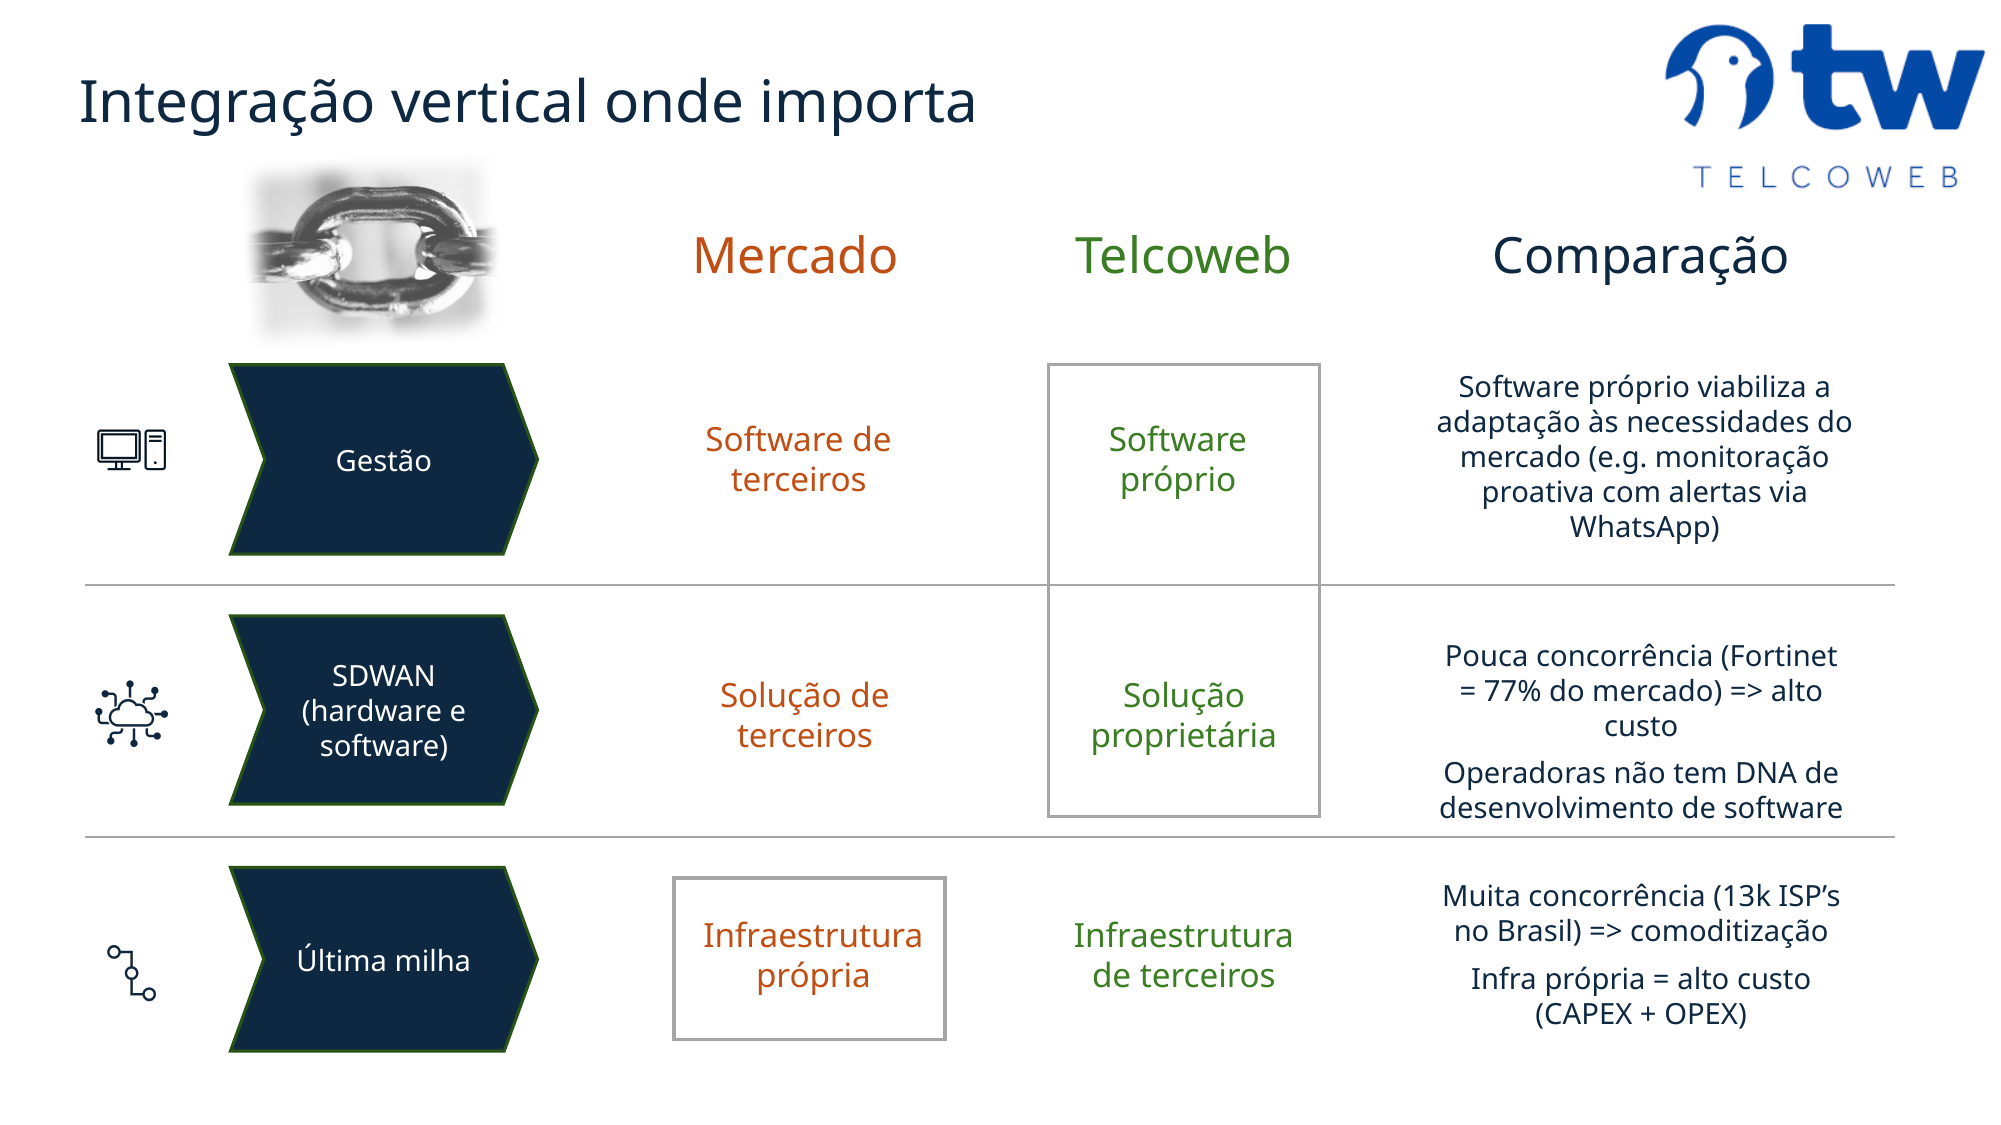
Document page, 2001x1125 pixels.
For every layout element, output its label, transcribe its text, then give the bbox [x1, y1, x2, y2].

text_box Infraestrutura de terceiros [1058, 906, 1310, 1002]
picture [95, 414, 168, 487]
picture [1649, 2, 1998, 207]
text_box Muita concorrência (13k ISP’s no Brasil) => comoditização Infra própria = alto custo (CAPEX + OPEX) [1419, 870, 1863, 1038]
text_box Pouca concorrência (Fortinet = 77% do mercado) => alto custo Operadoras não tem DNA de desenvolvimento de software [1419, 630, 1863, 833]
picture [274, 119, 471, 383]
picture [92, 933, 171, 1012]
text_box Mercado [677, 215, 914, 291]
text_box Solução de terceiros [695, 666, 915, 762]
text_box Comparação [1477, 215, 1805, 291]
text_box SDWAN (hardware e software) [228, 614, 540, 806]
text_box [672, 876, 947, 1041]
text_box Software próprio viabiliza a adaptação às necessidades do mercado (e.g. monitoração proativa com alertas via WhatsApp) [1414, 361, 1875, 551]
text_box Telcoweb [1060, 215, 1308, 291]
text_box Software de terceiros [676, 410, 921, 506]
text_box Última milha [228, 865, 540, 1053]
picture [92, 674, 171, 753]
text_box Gestão [228, 363, 540, 556]
text_box [1047, 586, 1321, 818]
text_box [1047, 363, 1321, 584]
title Integração vertical onde importa [64, 48, 1649, 159]
